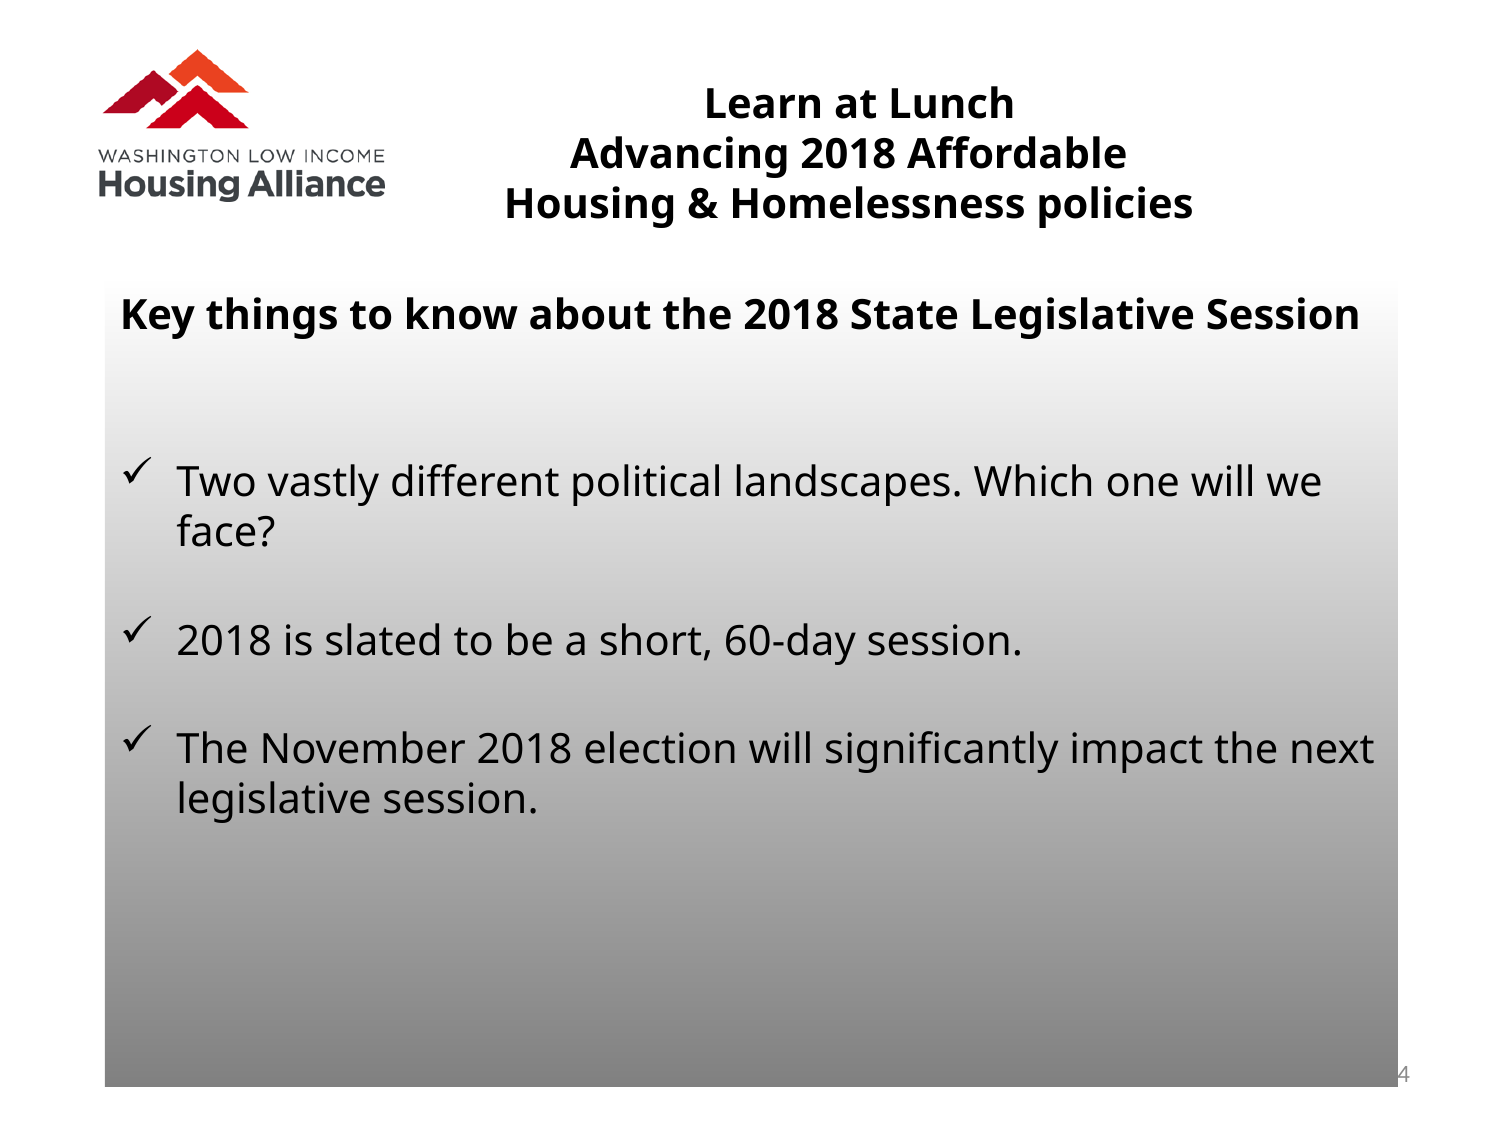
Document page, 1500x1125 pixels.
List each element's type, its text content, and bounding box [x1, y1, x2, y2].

text_box Learn at Lunch Advancing 2018 Affordable Housing & Homelessness policies [345, 50, 1363, 253]
slide_number 4 [1074, 1042, 1425, 1103]
subtitle Key things to know about the 2018 State Legislative Session Two vastly different political landscapes. Which one will we face? 2018 is slated to be a short, 60-day session. The November 2018 election will significantly impact the next legislative session. [104, 280, 1398, 1087]
picture [97, 49, 386, 203]
